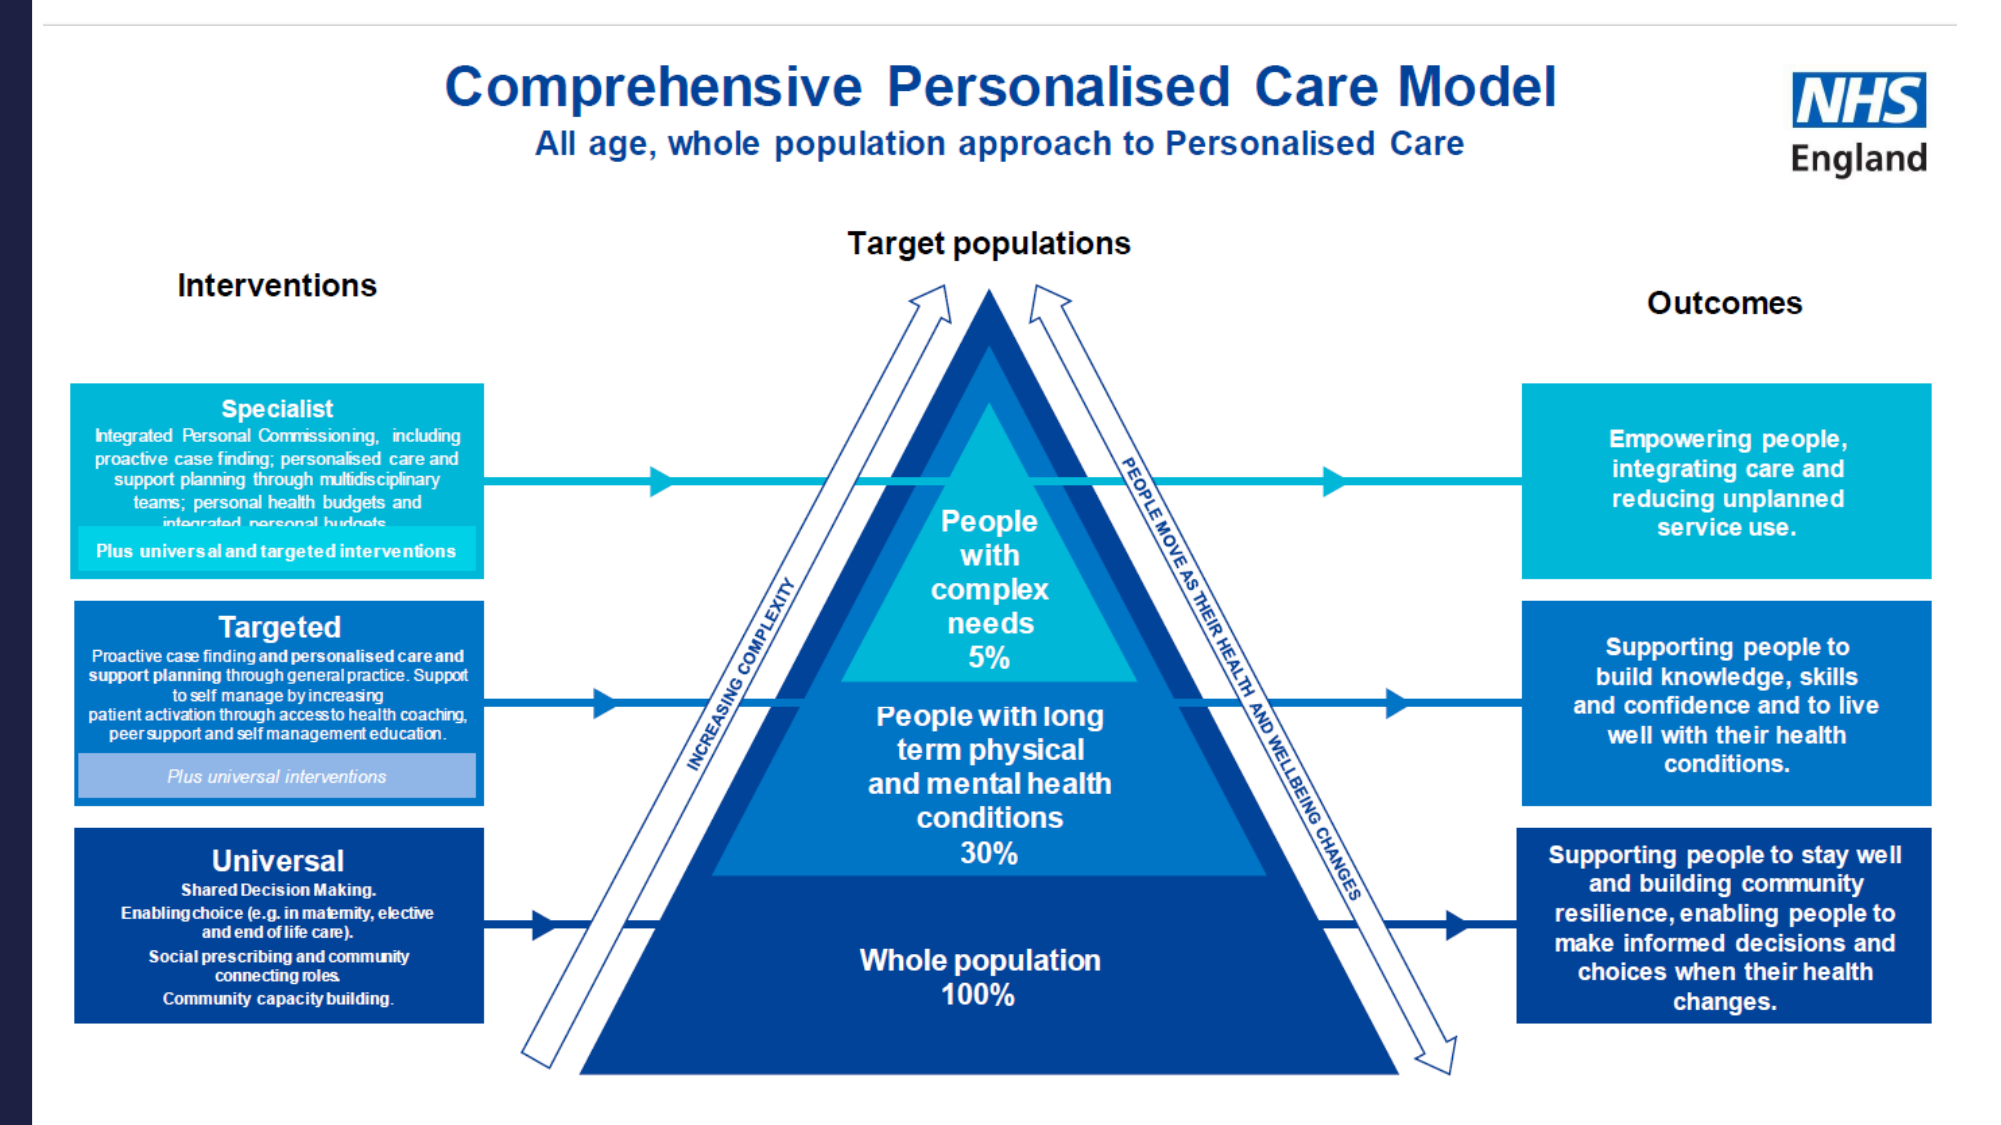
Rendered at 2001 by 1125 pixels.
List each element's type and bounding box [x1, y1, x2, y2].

list [43, 22, 1957, 1109]
text_box [0, 0, 33, 1125]
